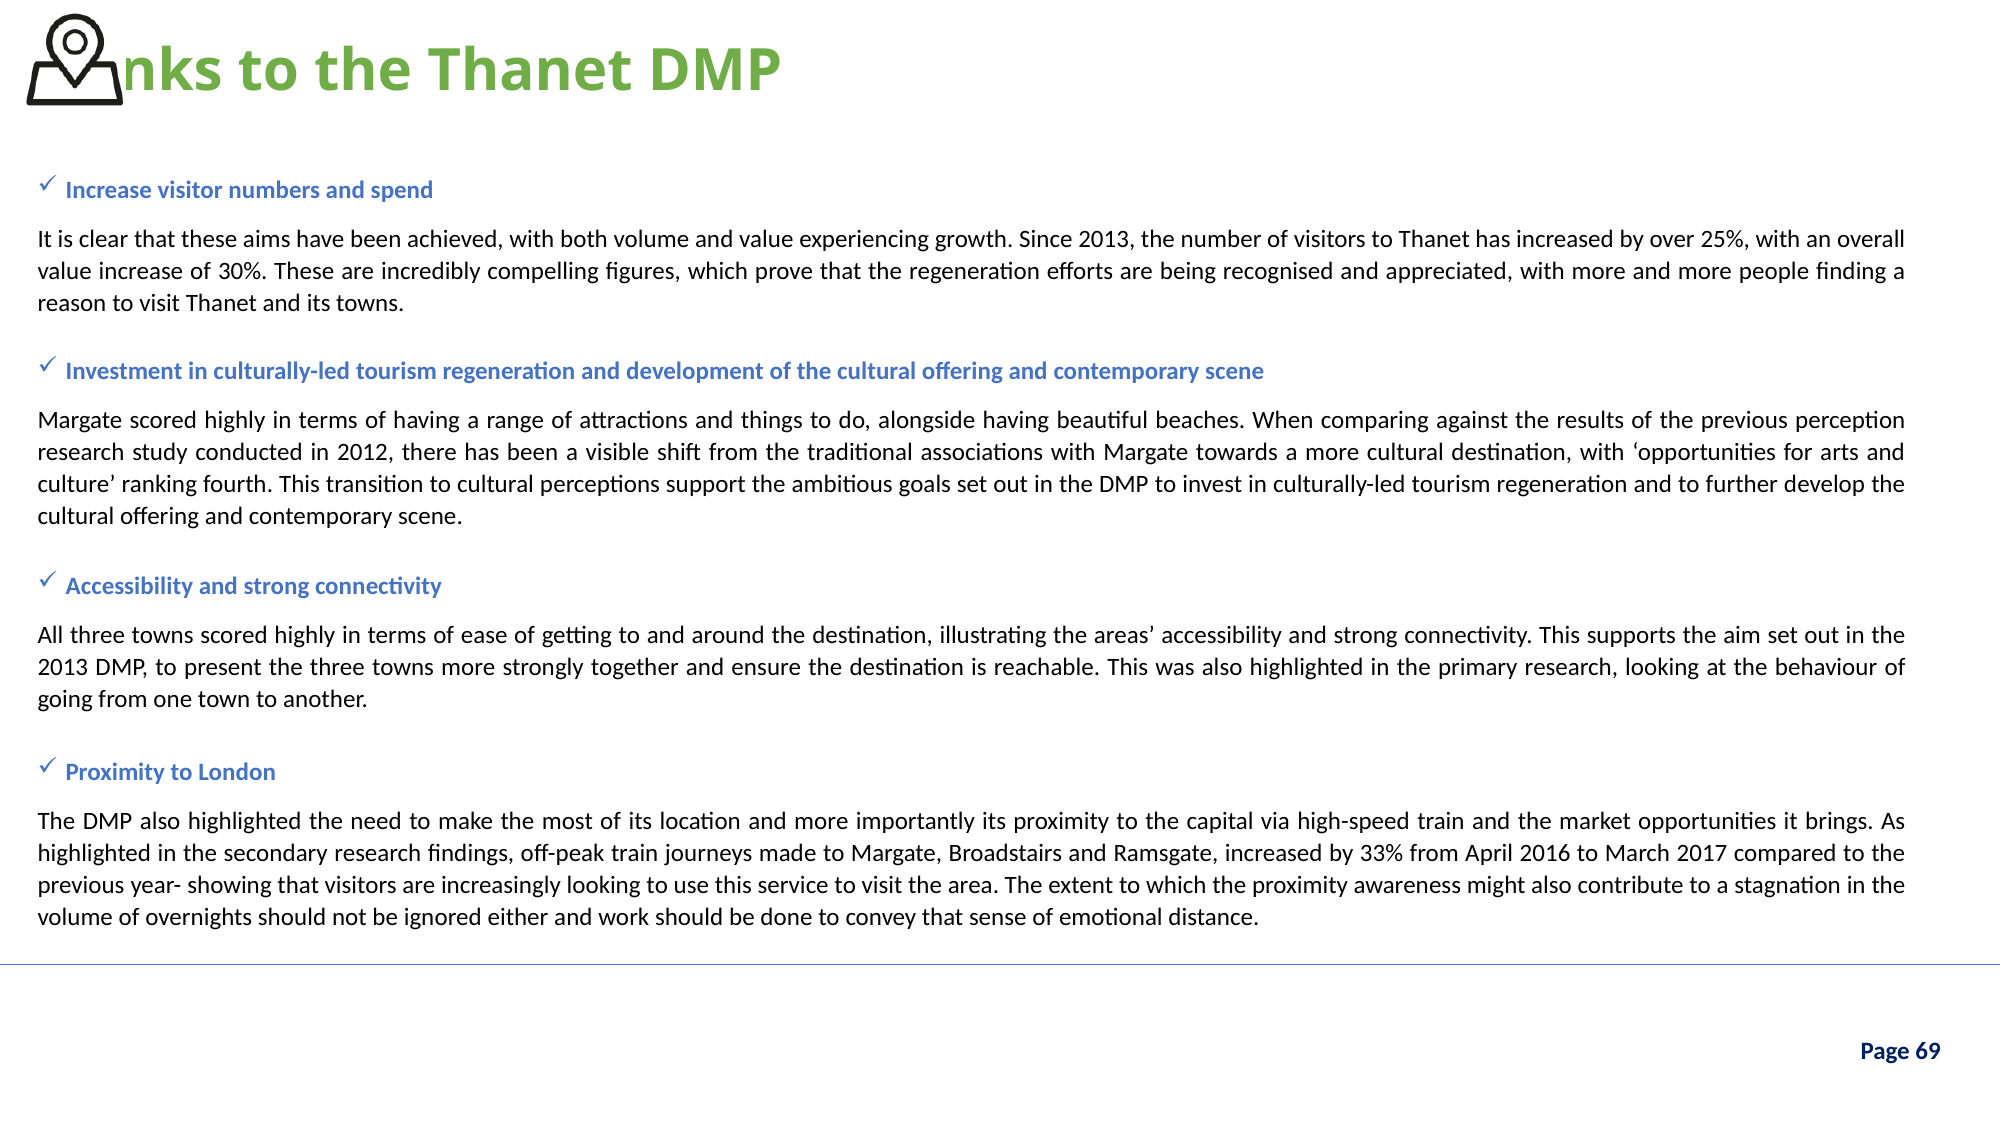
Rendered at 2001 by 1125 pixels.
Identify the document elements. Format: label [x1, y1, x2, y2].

picture [22, 7, 127, 111]
text_box [127, 25, 798, 110]
text_box [0, 164, 2000, 987]
text_box [1845, 1026, 1956, 1072]
